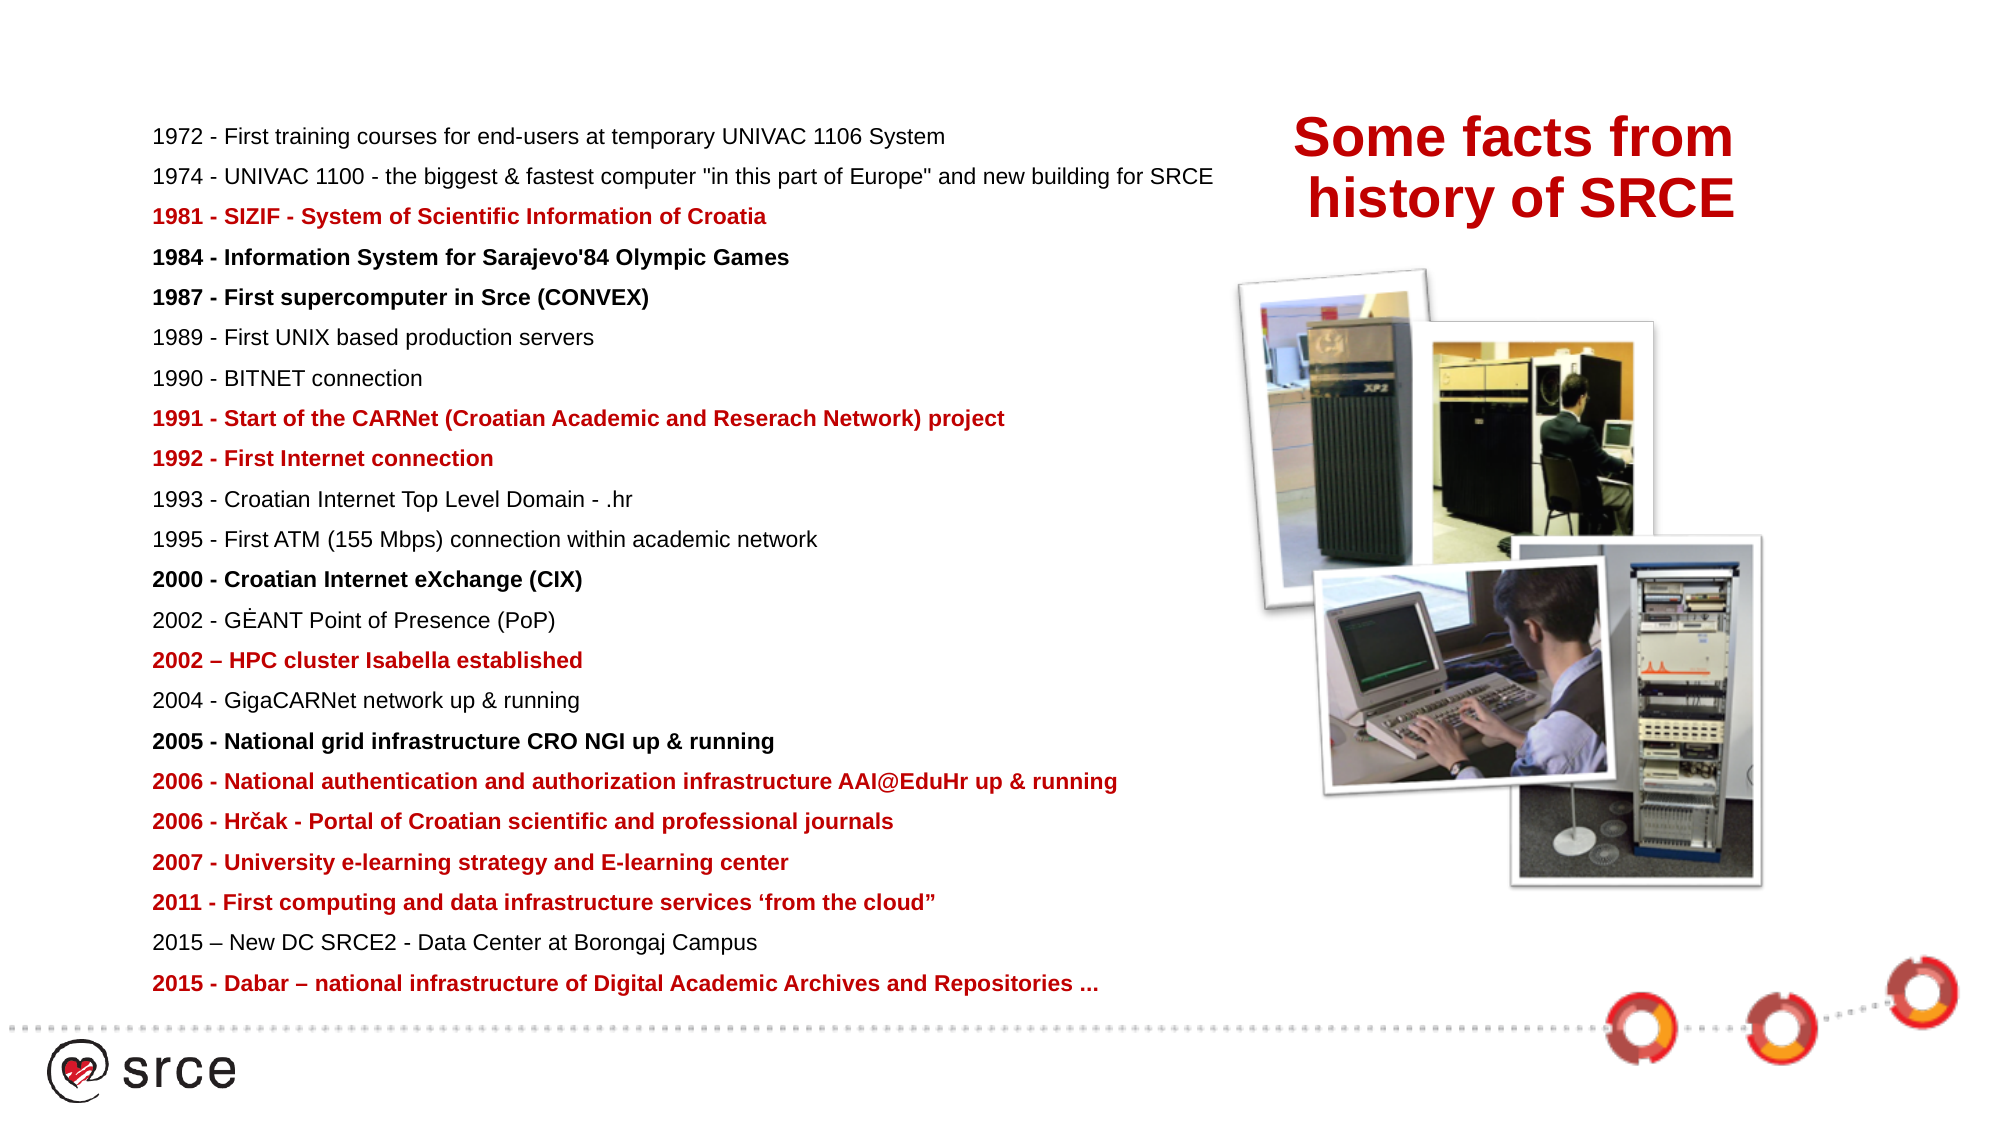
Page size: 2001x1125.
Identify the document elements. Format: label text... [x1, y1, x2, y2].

picture [0, 940, 1982, 1103]
title Some facts from history of SRCE [1173, 59, 1871, 278]
list 1972 - First training courses for end-users at temporary UNIVAC 1106 System 1974 - UNIVAC 1100 - the biggest & fastest computer "in this part of Europe" and new building for SRCE 1981 - SIZIF - System of Scientific Information of Croatia 1984 - Information System for Sarajevo'84 Olympic Games 1987 - First supercomputer in Srce (CONVEX) 1989 - First UNIX based production servers 1990 - BITNET connection 1991 - Start of the CARNet (Croatian Academic and Reserach Network) project 1992 - First Internet connection 1993 - Croatian Internet Top Level Domain - .hr 1995 - First ATM (155 Mbps) connection within academic network 2000 - Croatian Internet eXchange (CIX) 2002 - GĖANT Point of Presence (PoP) 2002 – HPC cluster Isabella established 2004 - GigaCARNet network up & running 2005 - National grid infrastructure CRO NGI up & running 2006 - National authentication and authorization infrastructure AAI@EduHr up & running 2006 - Hrčak - Portal of Croatian scientific and professional journals 2007 - University e-learning strategy and E-learning center 2011 - First computing and data infrastructure services ‘from the cloud” 2015 – New DC SRCE2 - Data Center at Borongaj Campus 2015 - Dabar – national infrastructure of Digital Academic Archives and Repositories ... [137, 116, 1863, 1019]
picture [1223, 258, 1769, 895]
